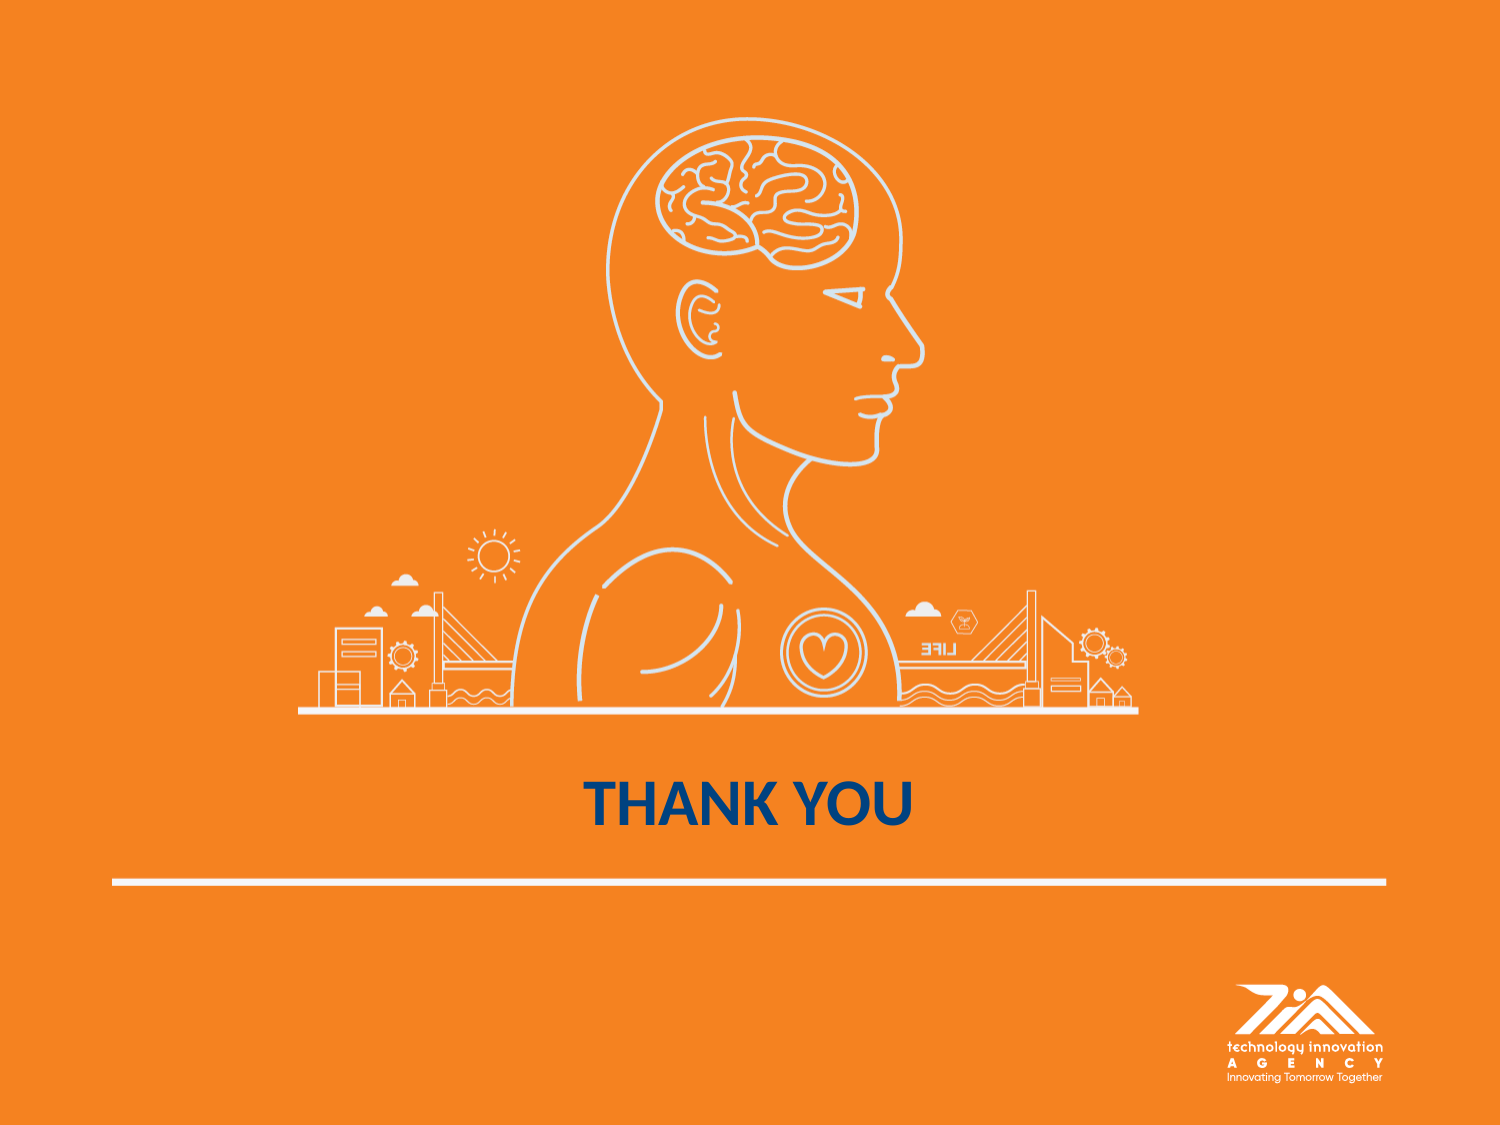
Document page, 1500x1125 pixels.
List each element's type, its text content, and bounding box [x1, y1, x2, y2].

text_box THANK YOU [112, 751, 1387, 846]
picture [0, 0, 1500, 1125]
